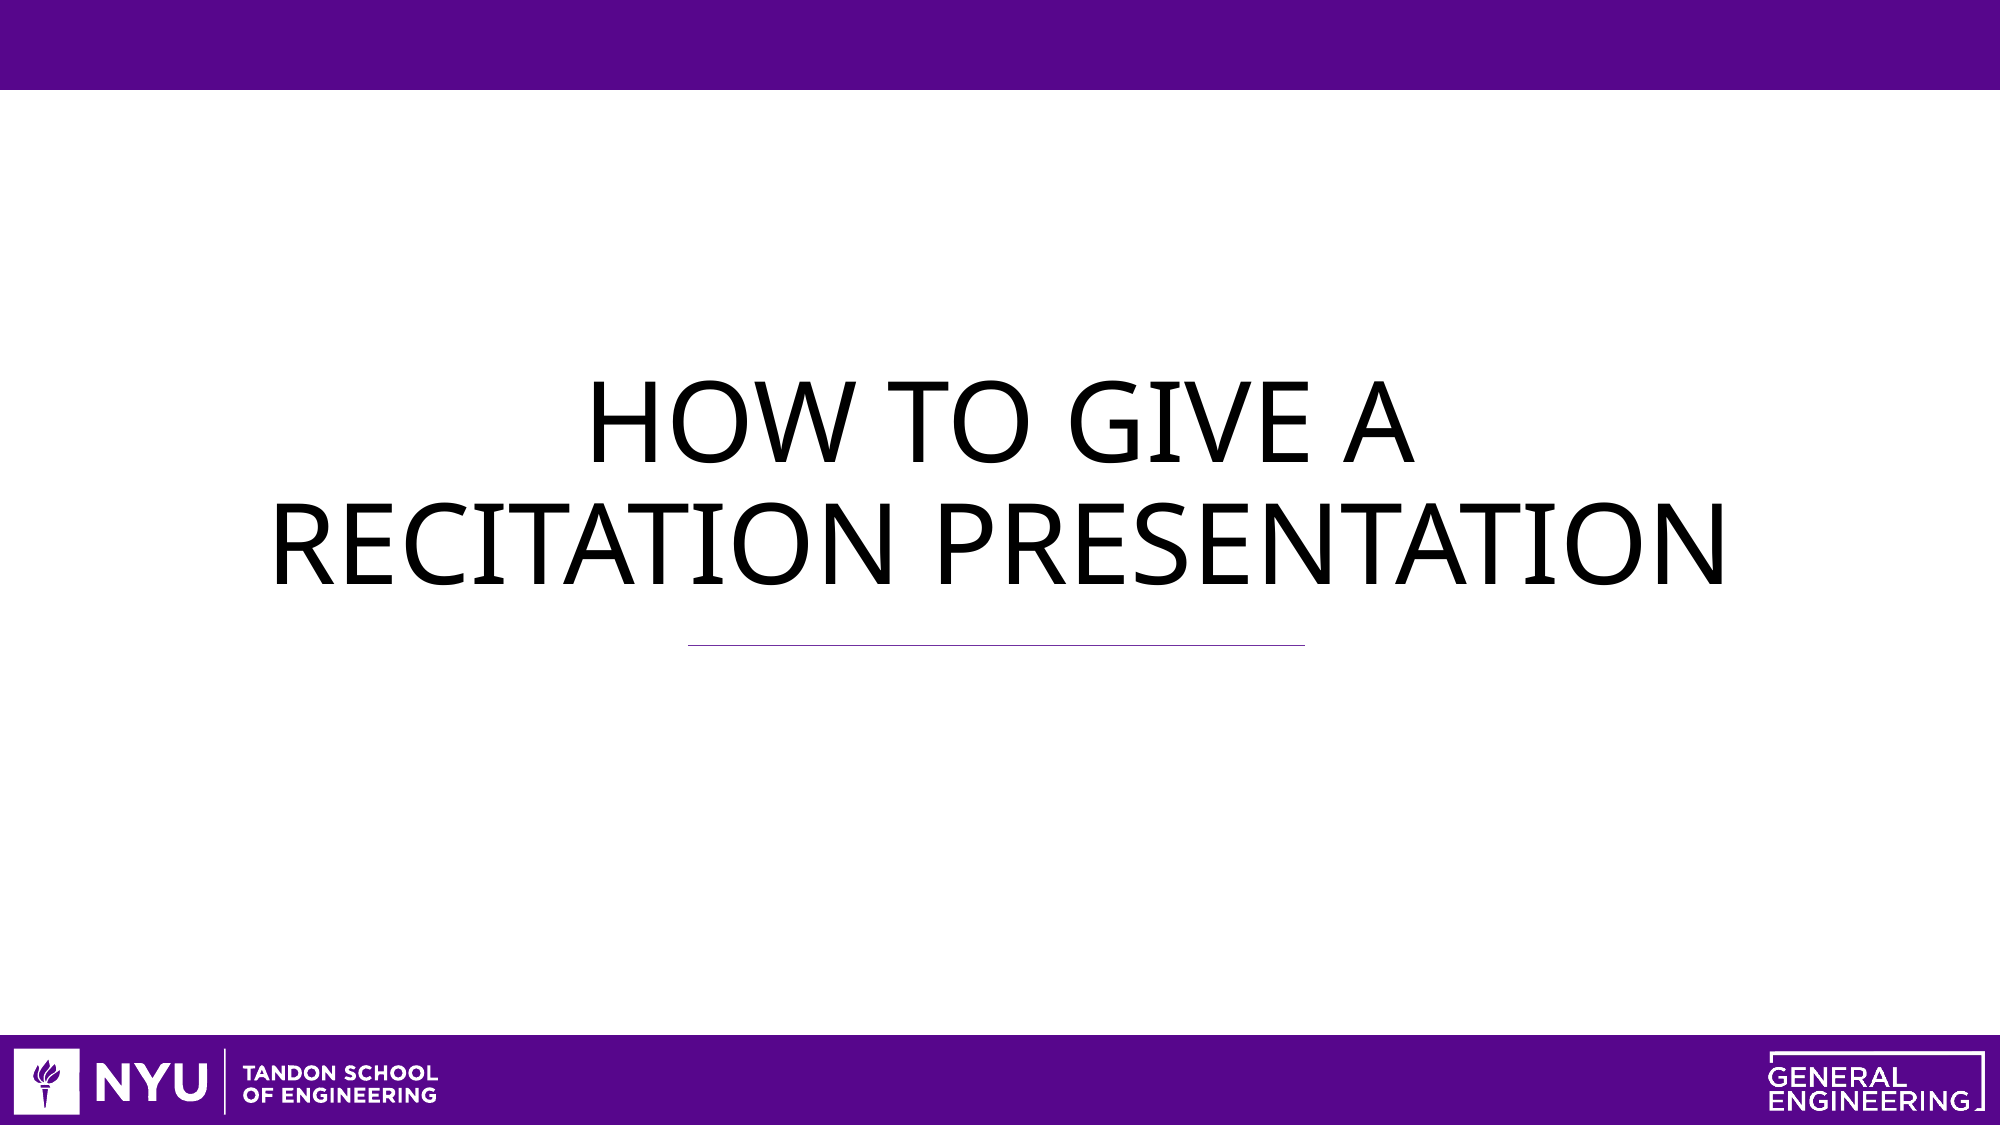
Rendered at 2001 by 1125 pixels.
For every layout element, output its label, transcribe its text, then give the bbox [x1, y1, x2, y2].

text_box [0, 1034, 2000, 1125]
picture [1768, 1051, 1985, 1111]
picture [13, 1048, 438, 1115]
text_box [0, 0, 2000, 91]
title HOW TO GIVE A RECITATION PRESENTATION [146, 224, 1854, 617]
